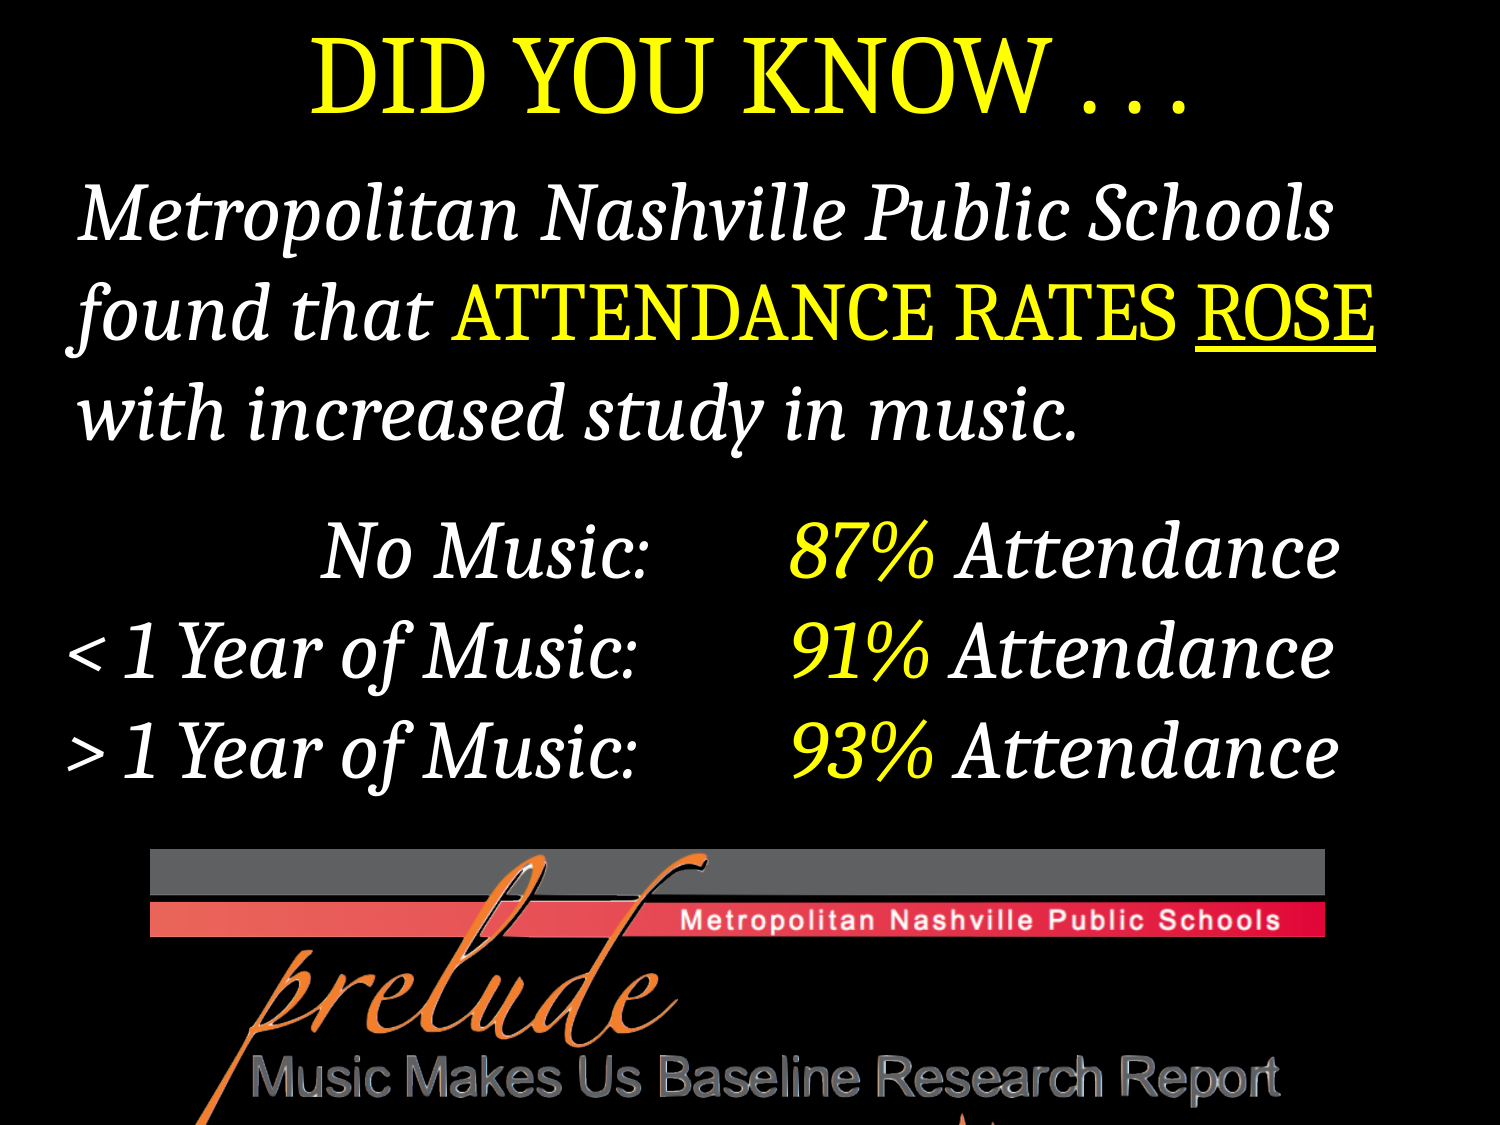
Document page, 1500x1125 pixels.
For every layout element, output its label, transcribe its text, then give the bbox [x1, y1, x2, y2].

text_box 93% Attendance [774, 713, 1438, 800]
text_box 87% Attendance [774, 487, 1438, 587]
picture [149, 849, 1326, 1125]
text_box Metropolitan Nashville Public Schools found that ATTENDANCE RATES ROSE with increased study in music. [62, 149, 1463, 487]
text_box 91% Attendance [774, 587, 1438, 713]
title DID YOU KNOW . . . [0, 0, 1500, 163]
text_box No Music: < 1 Year of Music: > 1 Year of Music: [49, 487, 1463, 850]
